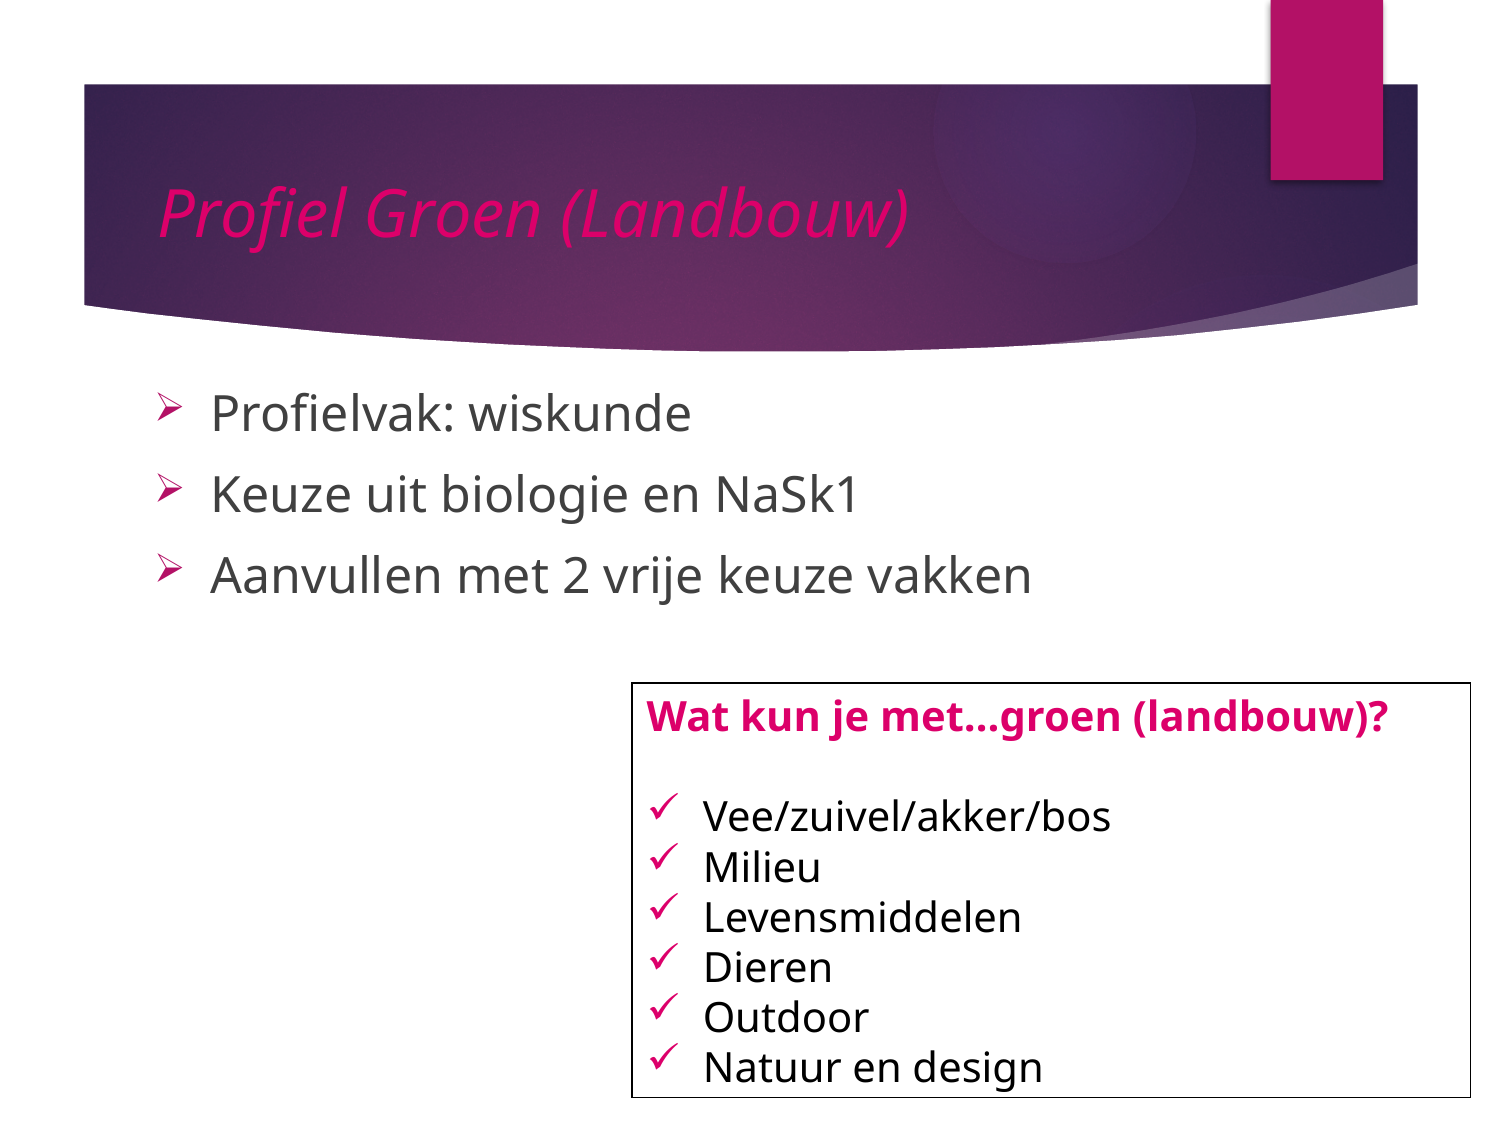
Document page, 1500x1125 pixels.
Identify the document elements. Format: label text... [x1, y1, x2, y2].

text_box Wat kun je met…groen (landbouw)? Vee/zuivel/akker/bos Milieu Levensmiddelen Dieren Outdoor Natuur en design [631, 682, 1471, 1098]
list Profielvak: wiskunde Keuze uit biologie en NaSk1 Aanvullen met 2 vrije keuze vakken [139, 374, 1490, 682]
title Profiel Groen (Landbouw) [142, 152, 1183, 269]
